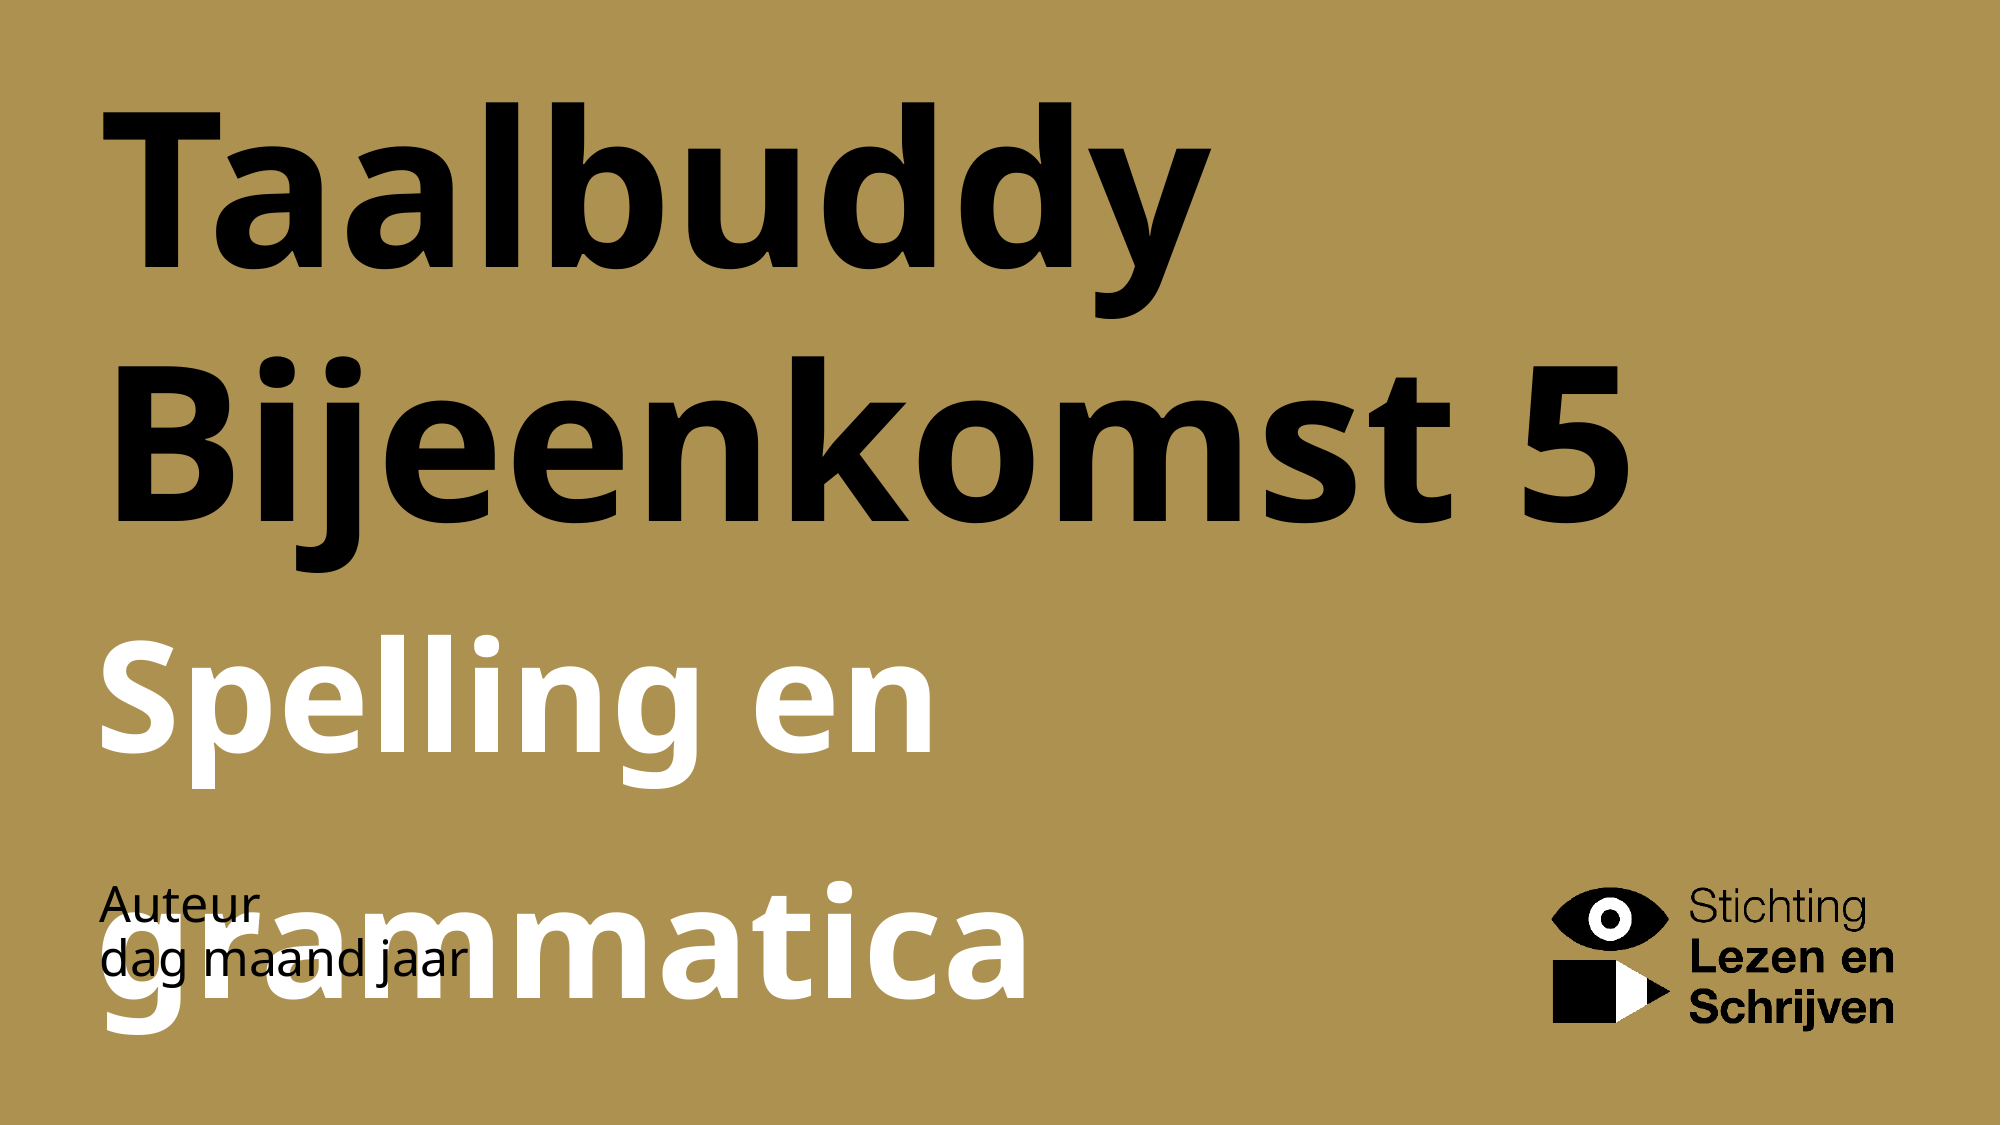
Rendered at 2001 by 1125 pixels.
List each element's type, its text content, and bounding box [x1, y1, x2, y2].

list Auteur dag maand jaar [99, 878, 1033, 1031]
subtitle Spelling en grammatica [95, 537, 1900, 739]
title Taalbuddy Bijeenkomst 5 [99, 134, 1892, 537]
picture [1502, 846, 1943, 1073]
